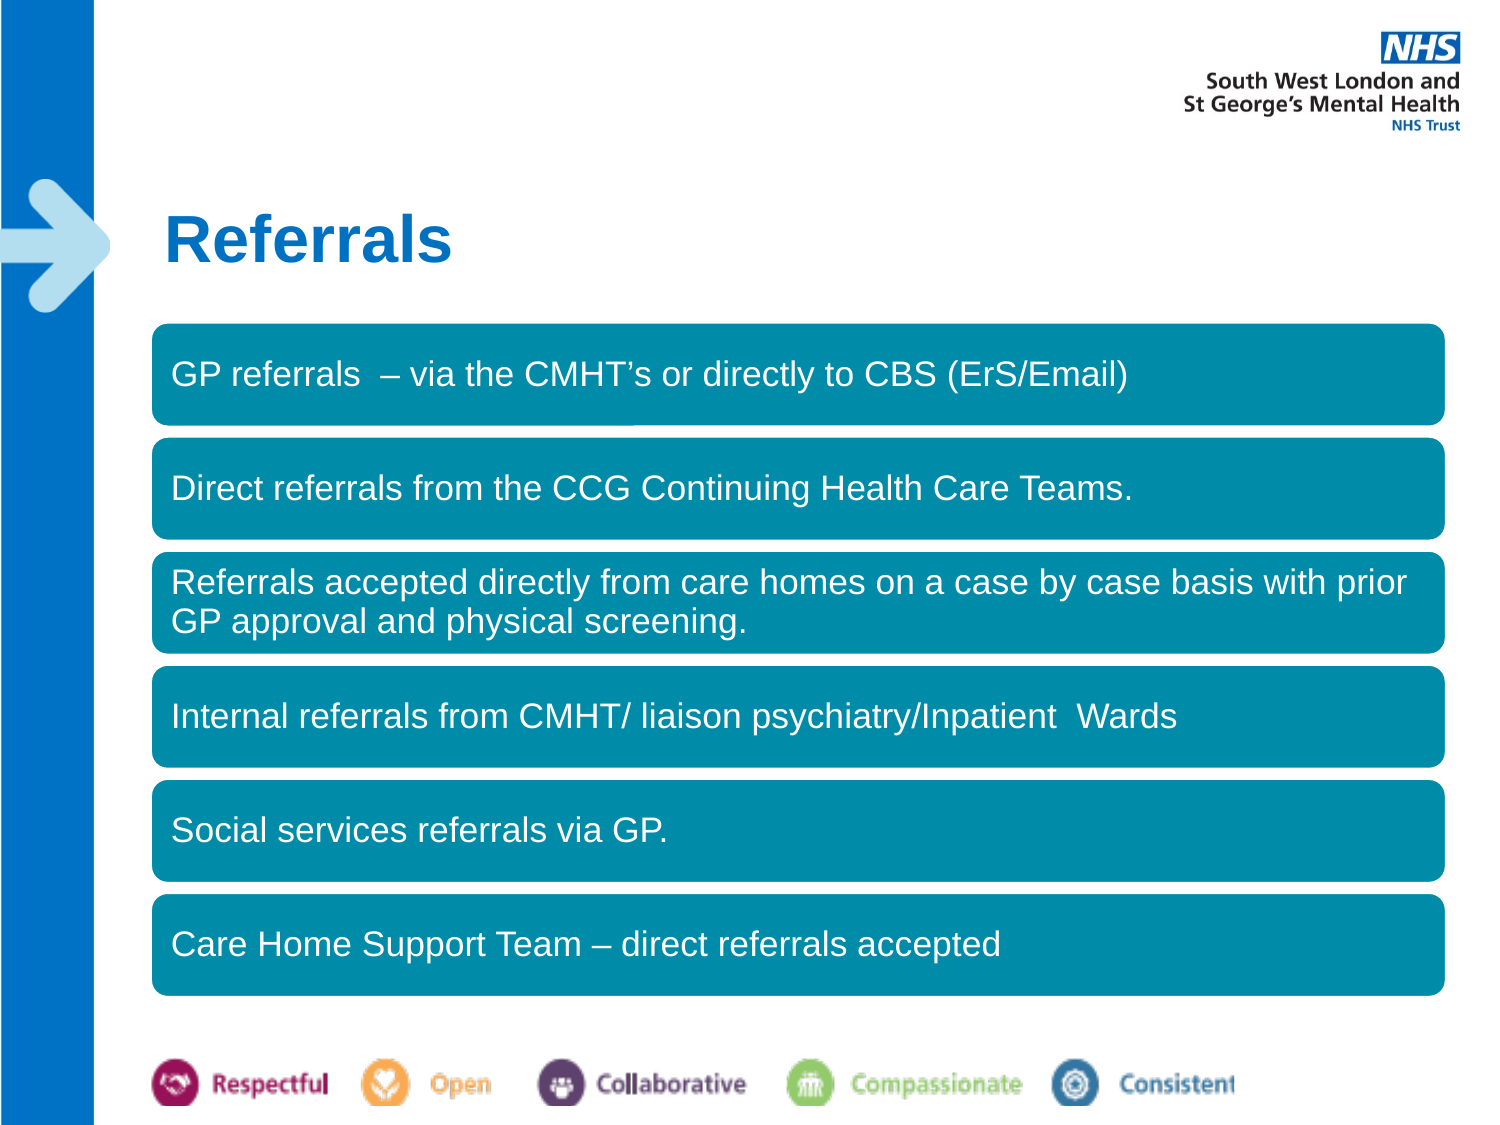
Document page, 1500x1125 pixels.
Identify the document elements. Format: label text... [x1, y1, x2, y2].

picture [0, 0, 1500, 1125]
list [149, 319, 1448, 1000]
title Referrals [149, 172, 1448, 299]
